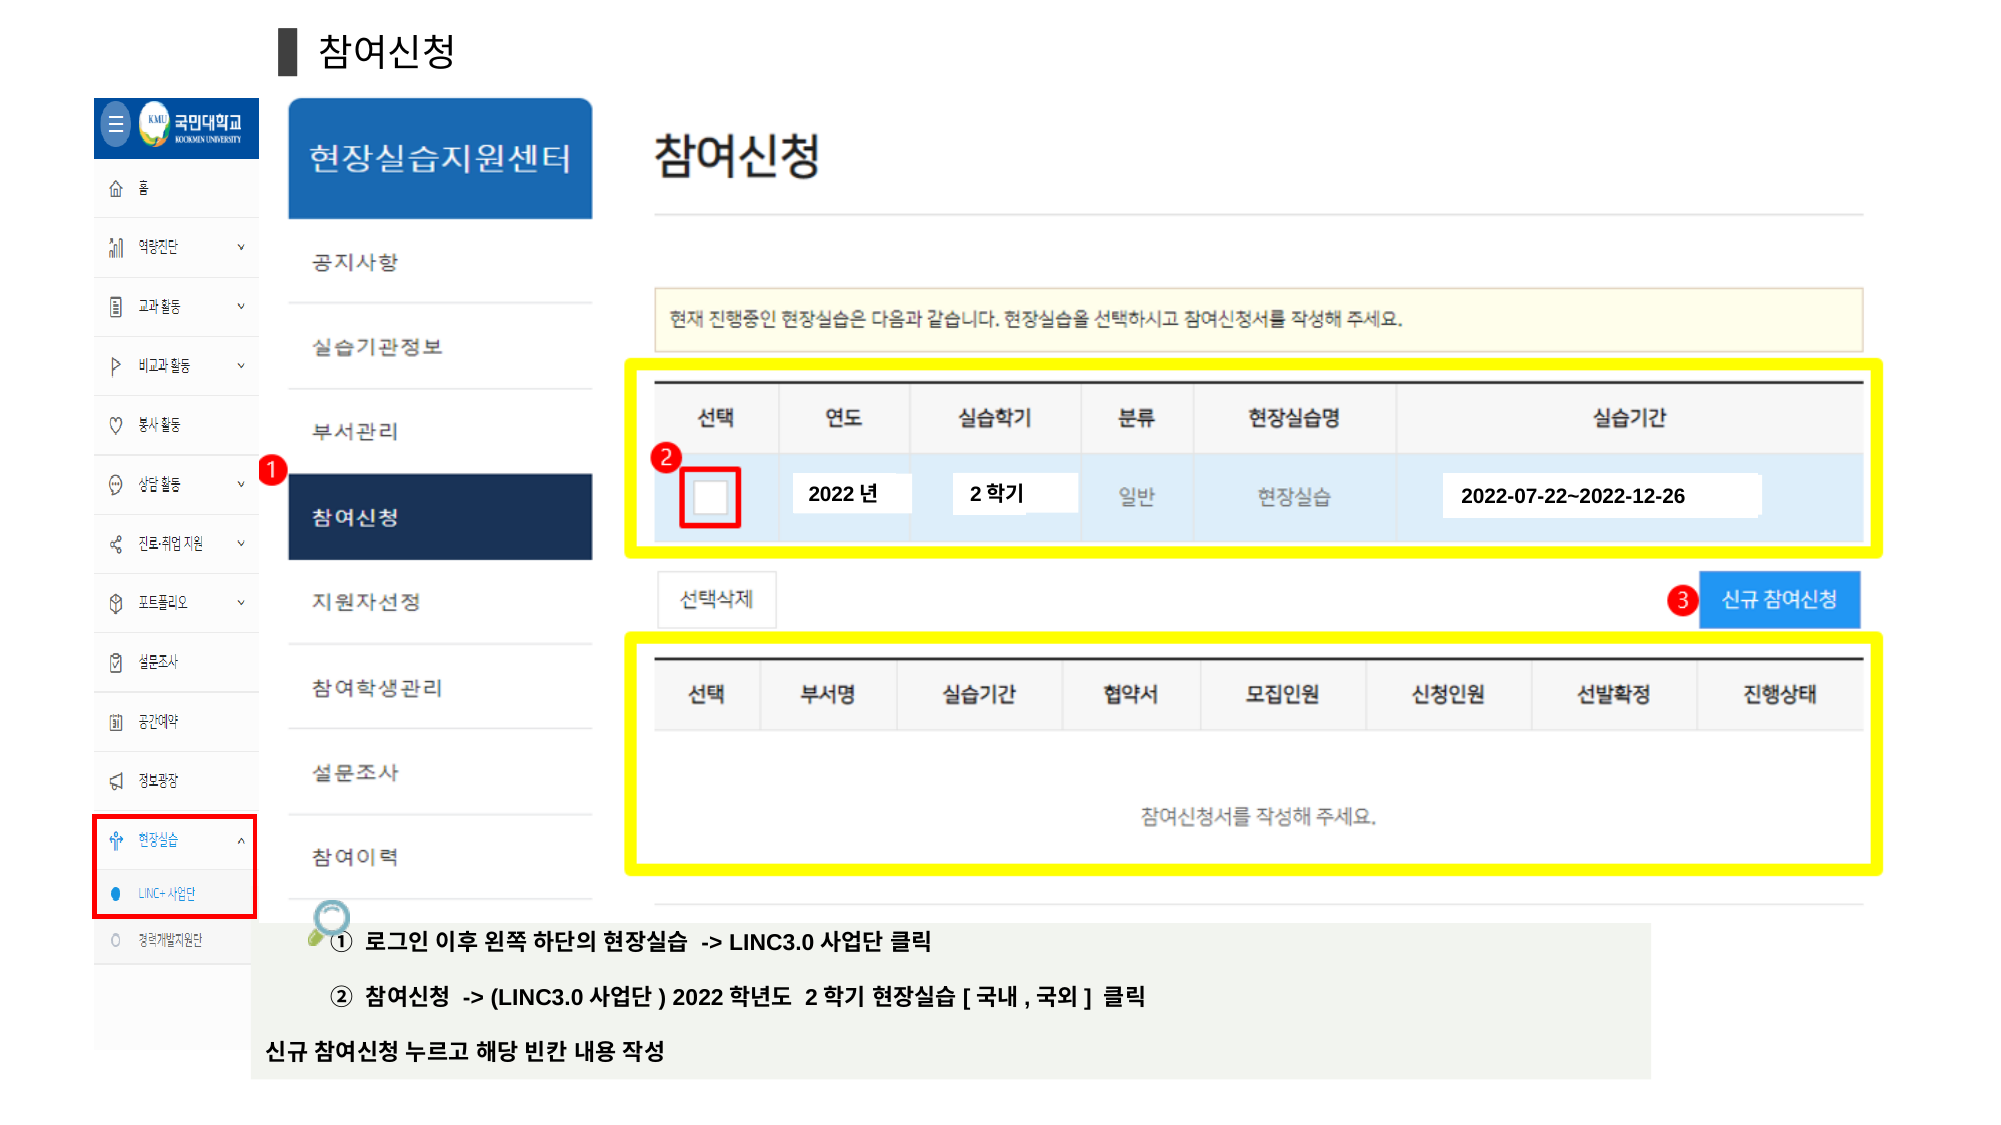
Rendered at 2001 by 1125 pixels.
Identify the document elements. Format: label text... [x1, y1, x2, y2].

text_box 참여신청 [304, 21, 472, 82]
text_box ① 로그인 이후 왼쪽 하단의 현장실습 -> LINC3.0사업단 클릭 ② 참여신청 -> (LINC3.0사업단) 2022학년도 2학기 현장실습[국내,국외] 클릭 신규 참여신청 누르고 해당 빈칸 내용 작성 [250, 1050, 1652, 1080]
picture [94, 86, 1897, 1050]
text_box [277, 27, 298, 77]
